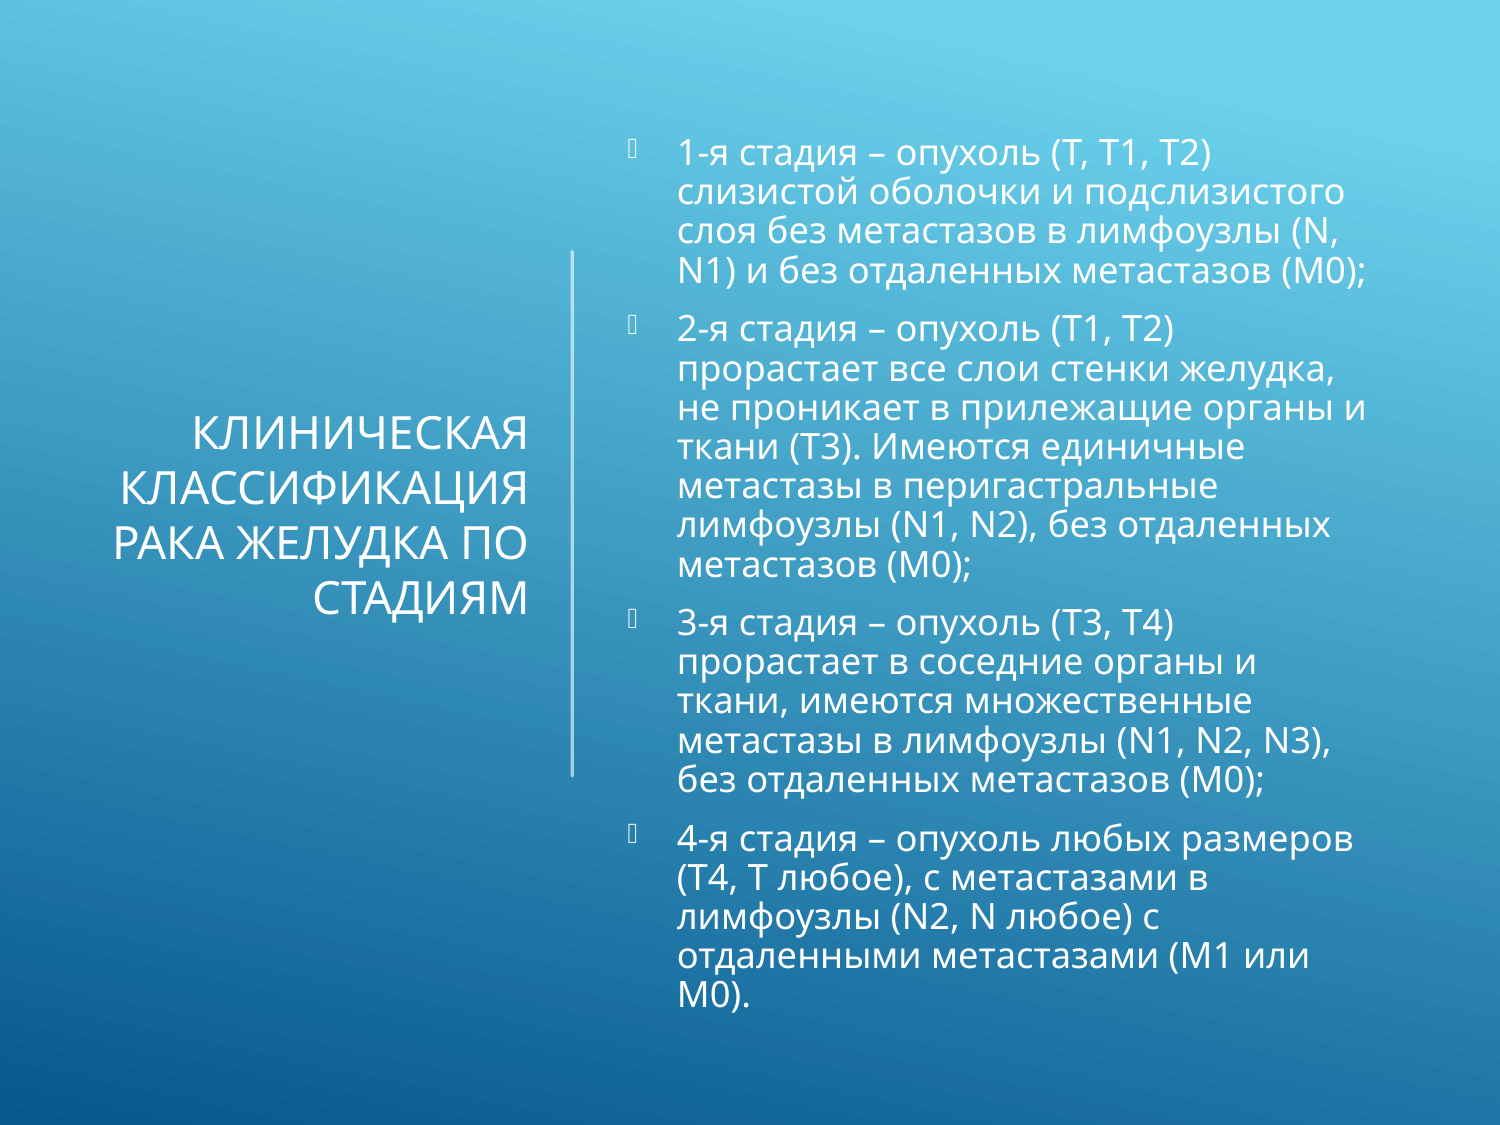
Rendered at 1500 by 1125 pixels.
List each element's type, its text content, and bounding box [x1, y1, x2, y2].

list 1-я стадия – опухоль (Т, Т1, Т2) слизистой оболочки и подслизистого слоя без метастазов в лимфоузлы (N, N1) и без отдаленных метастазов (М0); 2-я стадия – опухоль (Т1, Т2) прорастает все слои стенки желудка, не проникает в прилежащие органы и ткани (Т3). Имеются единичные метастазы в перигастральные лимфоузлы (N1, N2), без отдаленных метастазов (М0); 3-я стадия – опухоль (Т3, Т4) прорастает в соседние органы и ткани, имеются множественные метастазы в лимфоузлы (N1, N2, N3), без отдаленных метастазов (М0); 4-я стадия – опухоль любых размеров (Т4, Т любое), с метастазами в лимфоузлы (N2, N любое) с отдаленными метастазами (М1 или М0). [612, 112, 1387, 1038]
title Клиническая классификация рака желудка по стадиям [84, 112, 546, 915]
text_box [0, 0, 1500, 1125]
